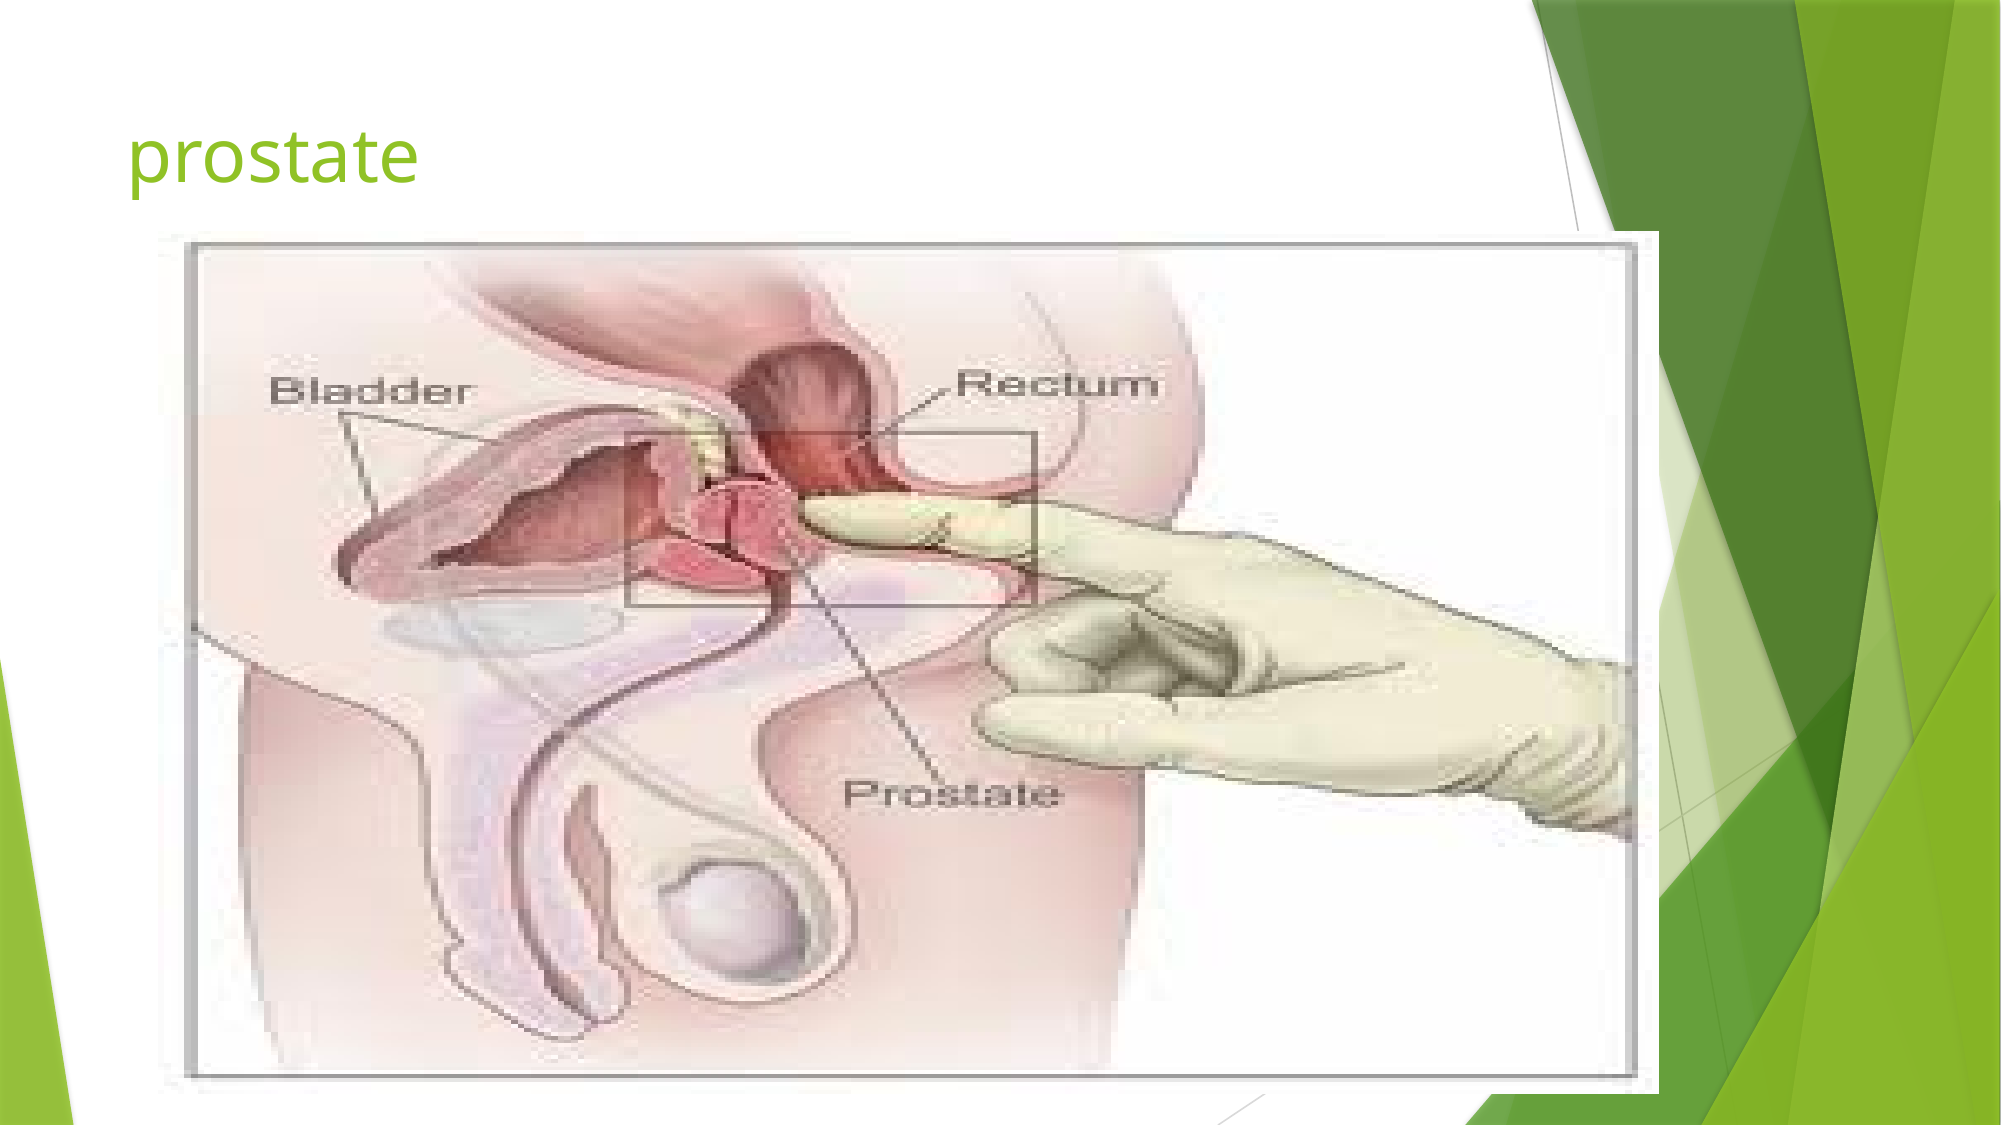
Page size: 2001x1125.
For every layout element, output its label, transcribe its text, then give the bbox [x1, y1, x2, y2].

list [157, 230, 1659, 1095]
title prostate [111, 99, 1522, 317]
